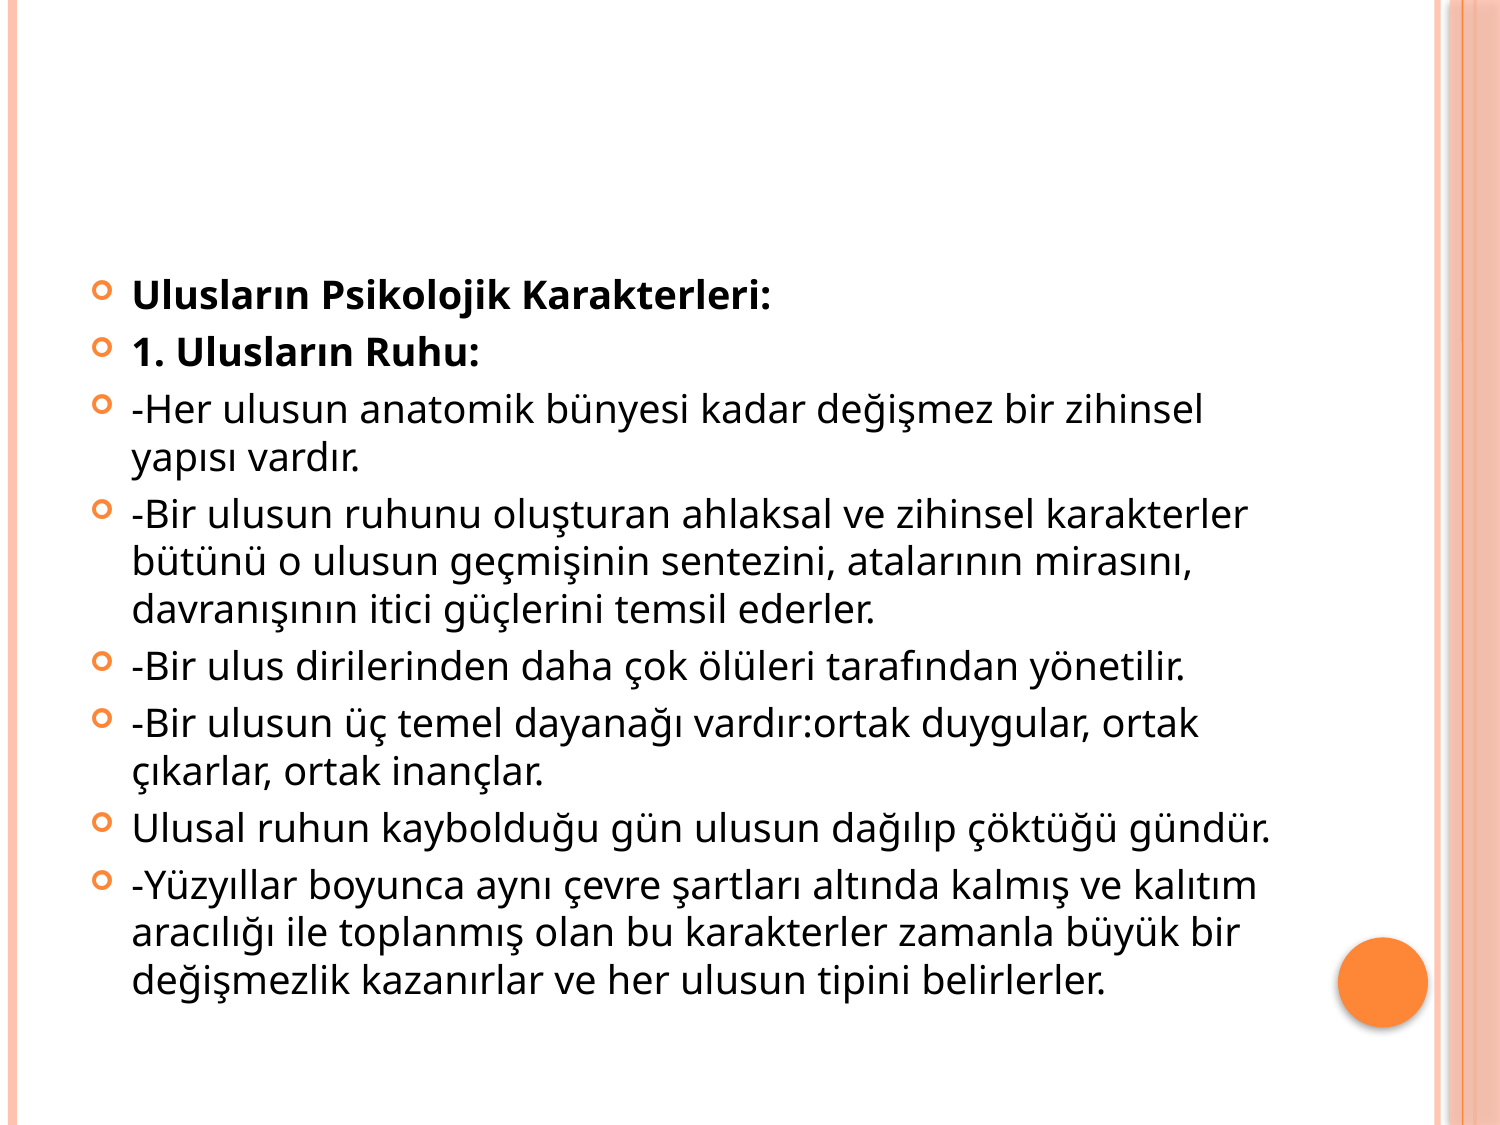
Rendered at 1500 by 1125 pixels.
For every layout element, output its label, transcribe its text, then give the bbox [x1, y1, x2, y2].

list Ulusların Psikolojik Karakterleri: 1. Ulusların Ruhu: -Her ulusun anatomik bünyesi kadar değişmez bir zihinsel yapısı vardır. -Bir ulusun ruhunu oluşturan ahlaksal ve zihinsel karakterler bütünü o ulusun geçmişinin sentezini, atalarının mirasını, davranışının itici güçlerini temsil ederler. -Bir ulus dirilerinden daha çok ölüleri tarafından yönetilir. -Bir ulusun üç temel dayanağı vardır:ortak duygular, ortak çıkarlar, ortak inançlar. Ulusal ruhun kaybolduğu gün ulusun dağılıp çöktüğü gündür. -Yüzyıllar boyunca aynı çevre şartları altında kalmış ve kalıtım aracılığı ile toplanmış olan bu karakterler zamanla büyük bir değişmezlik kazanırlar ve her ulusun tipini belirlerler. [75, 262, 1300, 1062]
